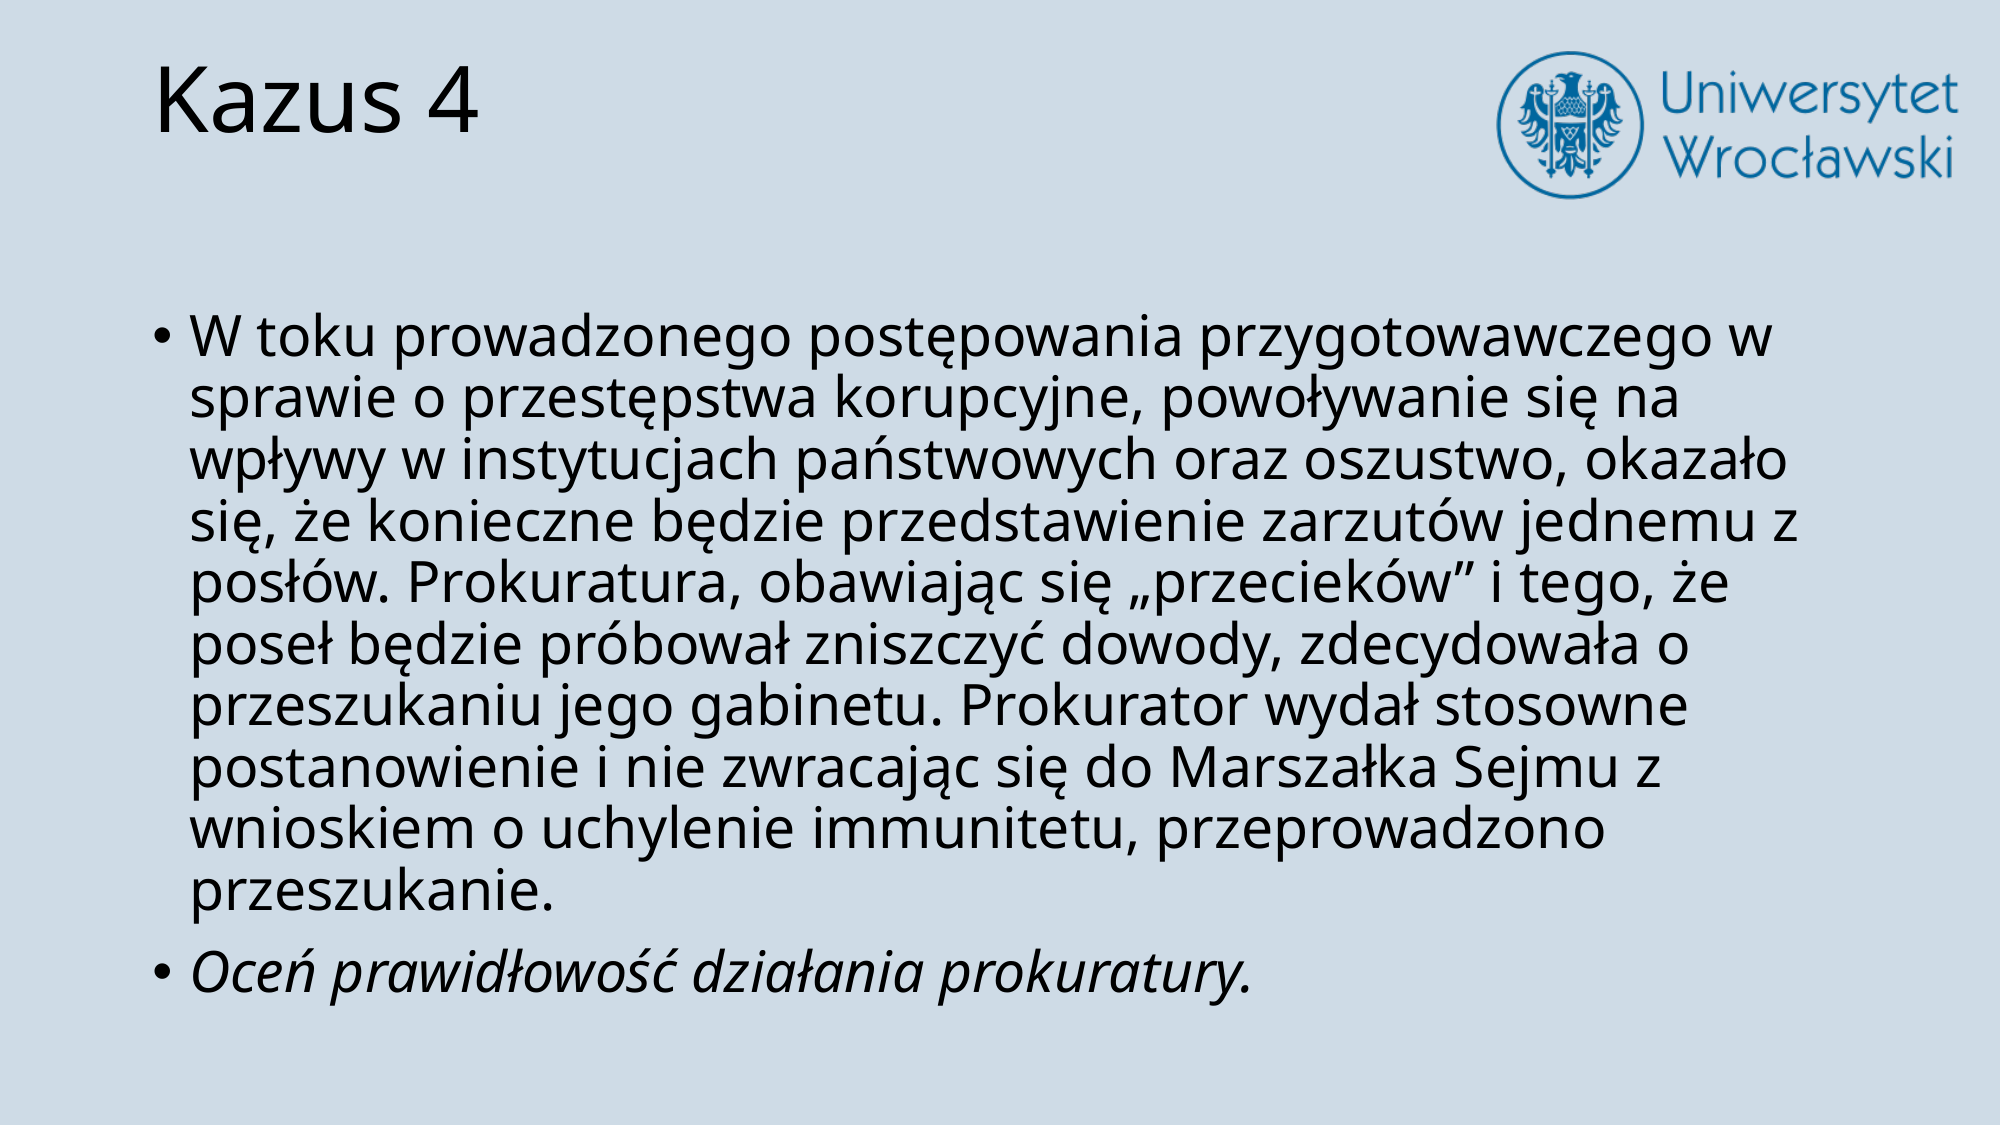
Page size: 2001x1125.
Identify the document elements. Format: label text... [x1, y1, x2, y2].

title Kazus 4 [137, 45, 1473, 271]
list W toku prowadzonego postępowania przygotowawczego w sprawie o przestępstwa korupcyjne, powoływanie się na wpływy w instytucjach państwowych oraz oszustwo, okazało się, że konieczne będzie przedstawienie zarzutów jednemu z posłów. Prokuratura, obawiając się „przecieków” i tego, że poseł będzie próbował zniszczyć dowody, zdecydowała o przeszukaniu jego gabinetu. Prokurator wydał stosowne postanowienie i nie zwracając się do Marszałka Sejmu z wnioskiem o uchylenie immunitetu, przeprowadzono przeszukanie. Oceń prawidłowość działania prokuratury. [137, 299, 1863, 1014]
picture [1455, 0, 2000, 252]
